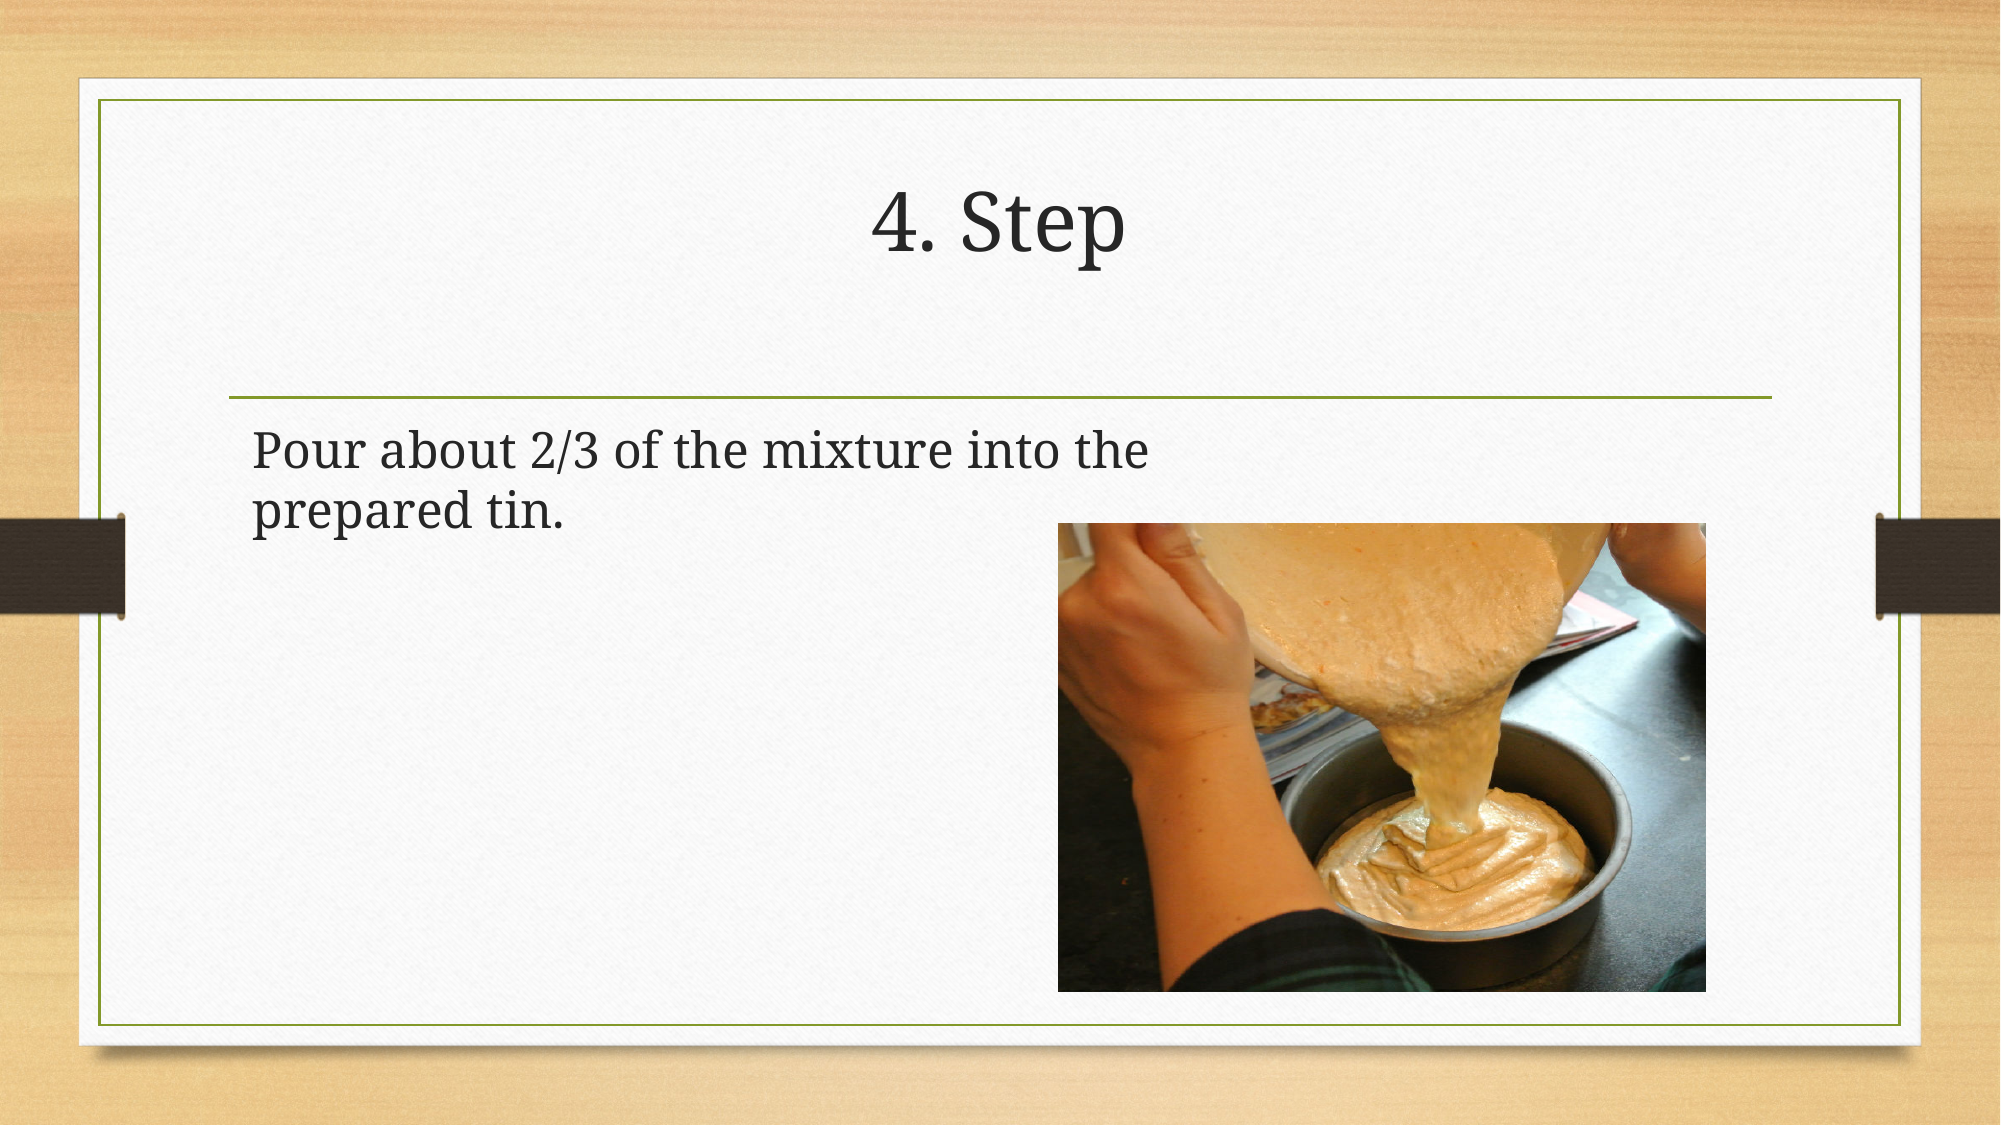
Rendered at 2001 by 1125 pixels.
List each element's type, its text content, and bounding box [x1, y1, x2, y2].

list Pour about 2/3 of the mixture into the prepared tin. [237, 410, 1309, 647]
title 4. Step [212, 161, 1788, 375]
picture [0, 0, 2001, 1125]
